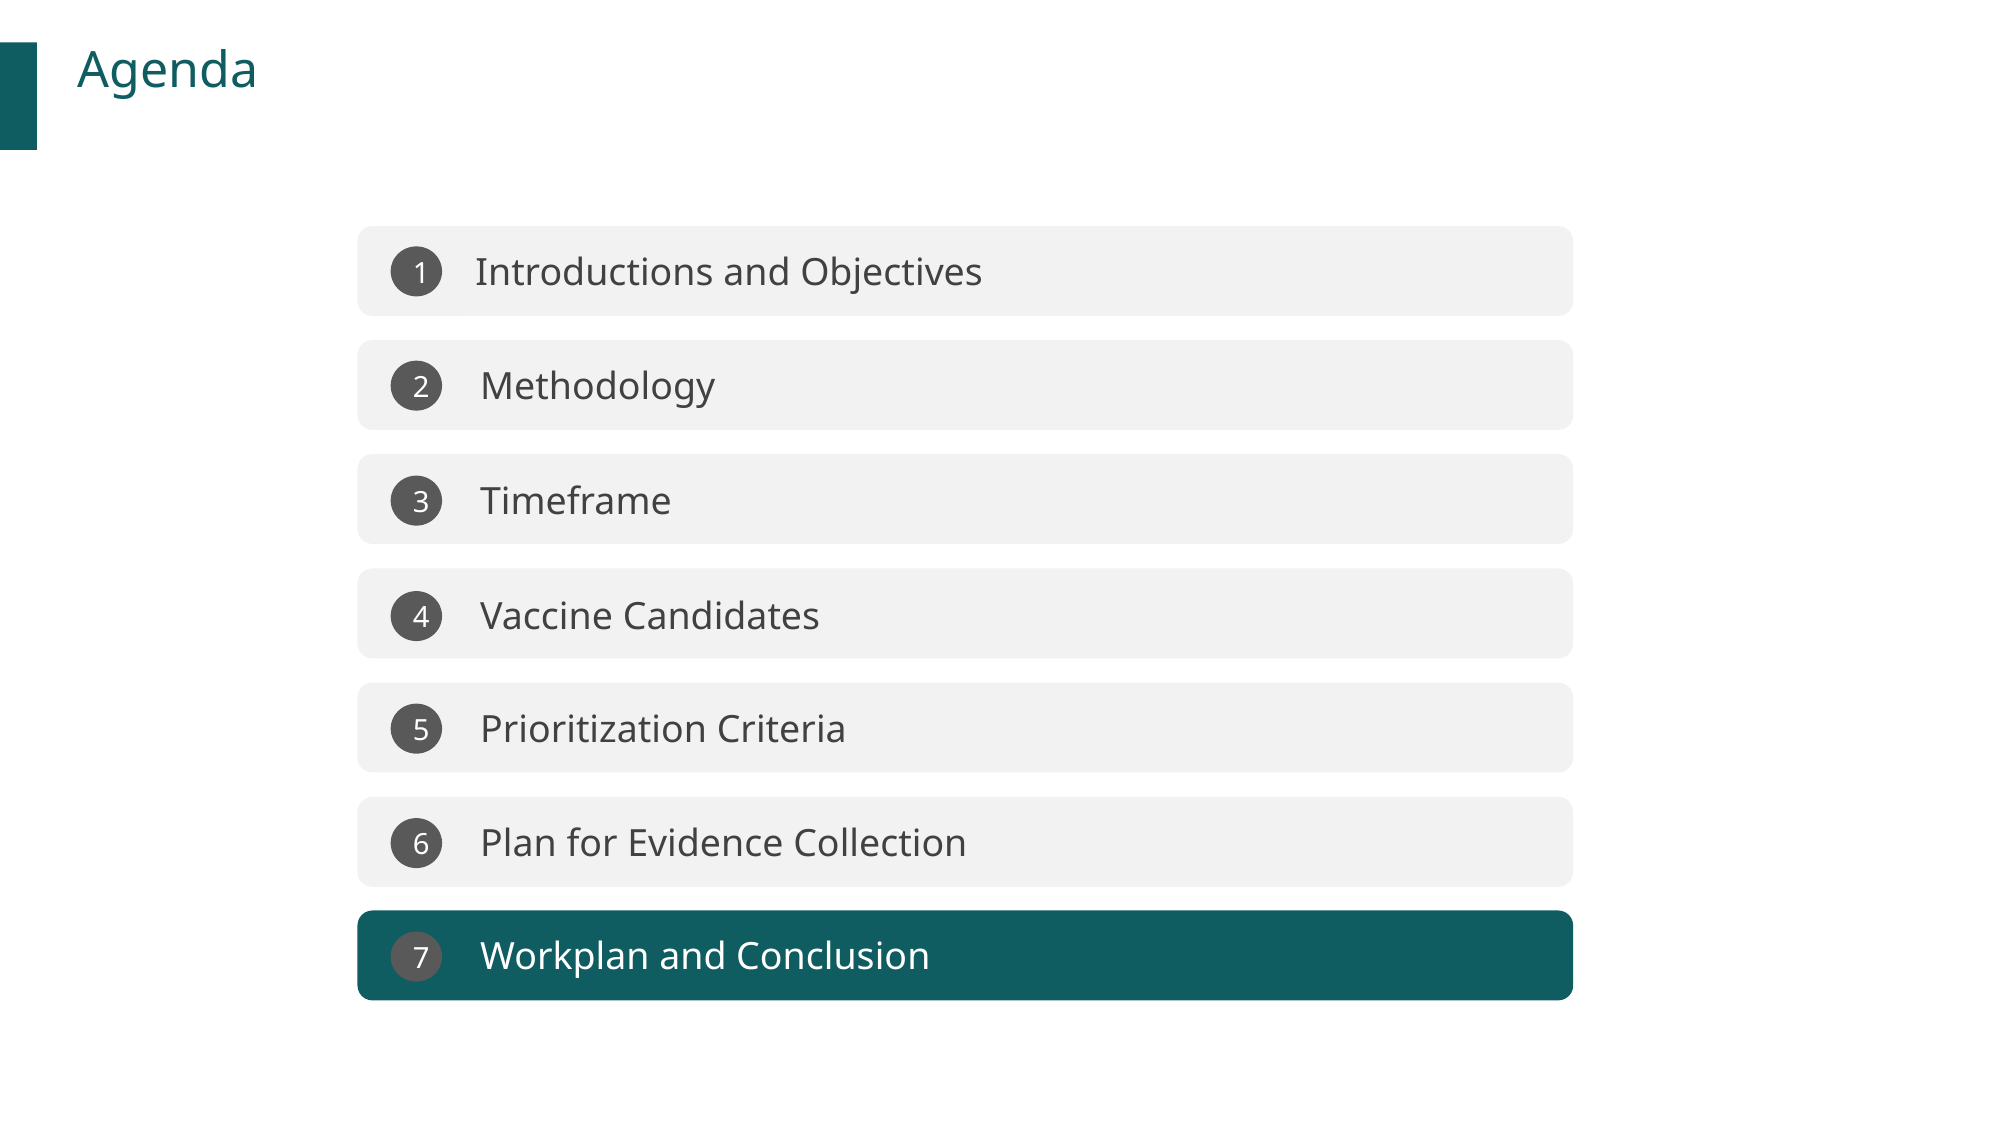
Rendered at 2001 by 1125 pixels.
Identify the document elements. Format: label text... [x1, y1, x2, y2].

text_box Prioritization Criteria [465, 697, 1505, 757]
text_box [355, 908, 1576, 1003]
text_box Workplan and Conclusion [465, 925, 1505, 985]
text_box 3 [388, 473, 445, 528]
text_box Plan for Evidence Collection [465, 811, 1505, 872]
text_box Vaccine Candidates [465, 584, 1505, 645]
text_box [355, 680, 1576, 775]
text_box Methodology [465, 354, 1505, 414]
text_box 4 [388, 588, 445, 644]
text_box [0, 42, 37, 150]
text_box [355, 794, 1576, 889]
text_box Timeframe [465, 469, 1505, 529]
text_box Introductions and Objectives [460, 240, 1258, 301]
text_box 1 [388, 244, 445, 299]
text_box [355, 451, 1576, 547]
text_box 6 [388, 815, 445, 871]
text_box Agenda [77, 36, 1961, 157]
text_box [355, 223, 1576, 319]
text_box [355, 337, 1576, 433]
text_box 7 [388, 929, 445, 984]
text_box 2 [388, 358, 445, 413]
text_box [355, 566, 1576, 661]
text_box 5 [388, 701, 445, 756]
